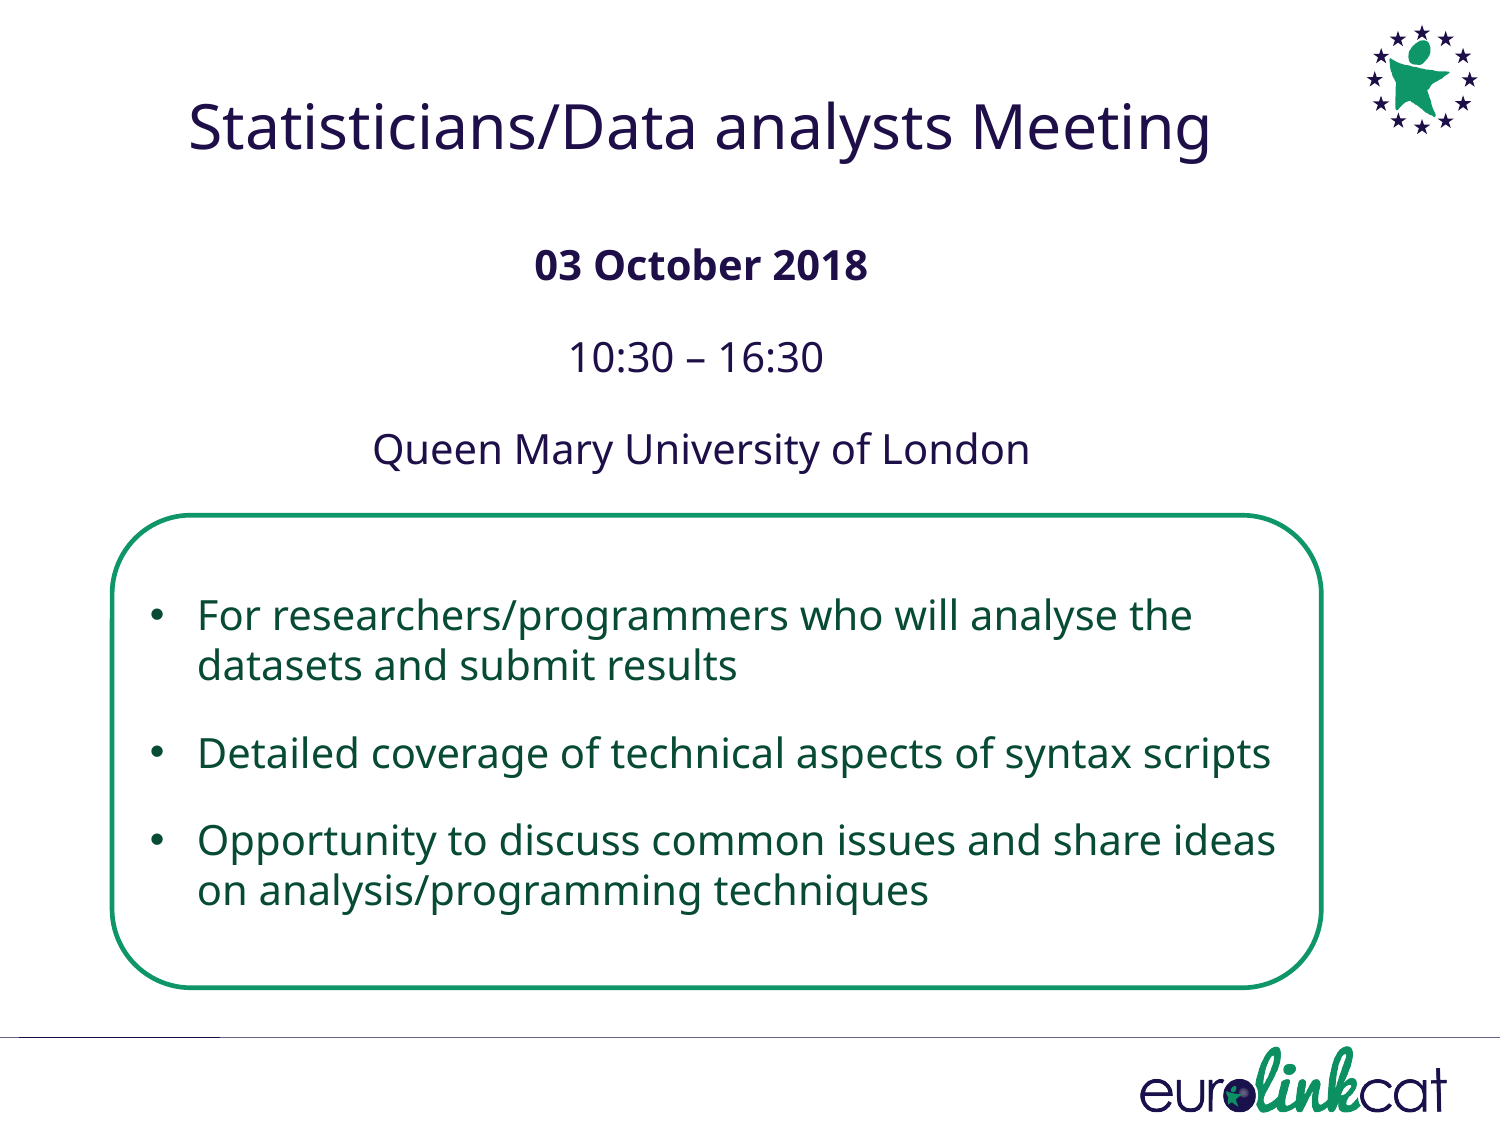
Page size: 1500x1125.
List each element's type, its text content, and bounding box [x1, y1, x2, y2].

picture [1140, 1046, 1447, 1113]
text_box For researchers/programmers who will analyse the datasets and submit results Detailed coverage of technical aspects of syntax scripts Opportunity to discuss common issues and share ideas on analysis/programming techniques [112, 515, 1322, 988]
title Statisticians/Data analysts Meeting [81, 79, 1322, 231]
list 03 October 2018 10:30 – 16:30 Queen Mary University of London [81, 231, 1322, 1005]
